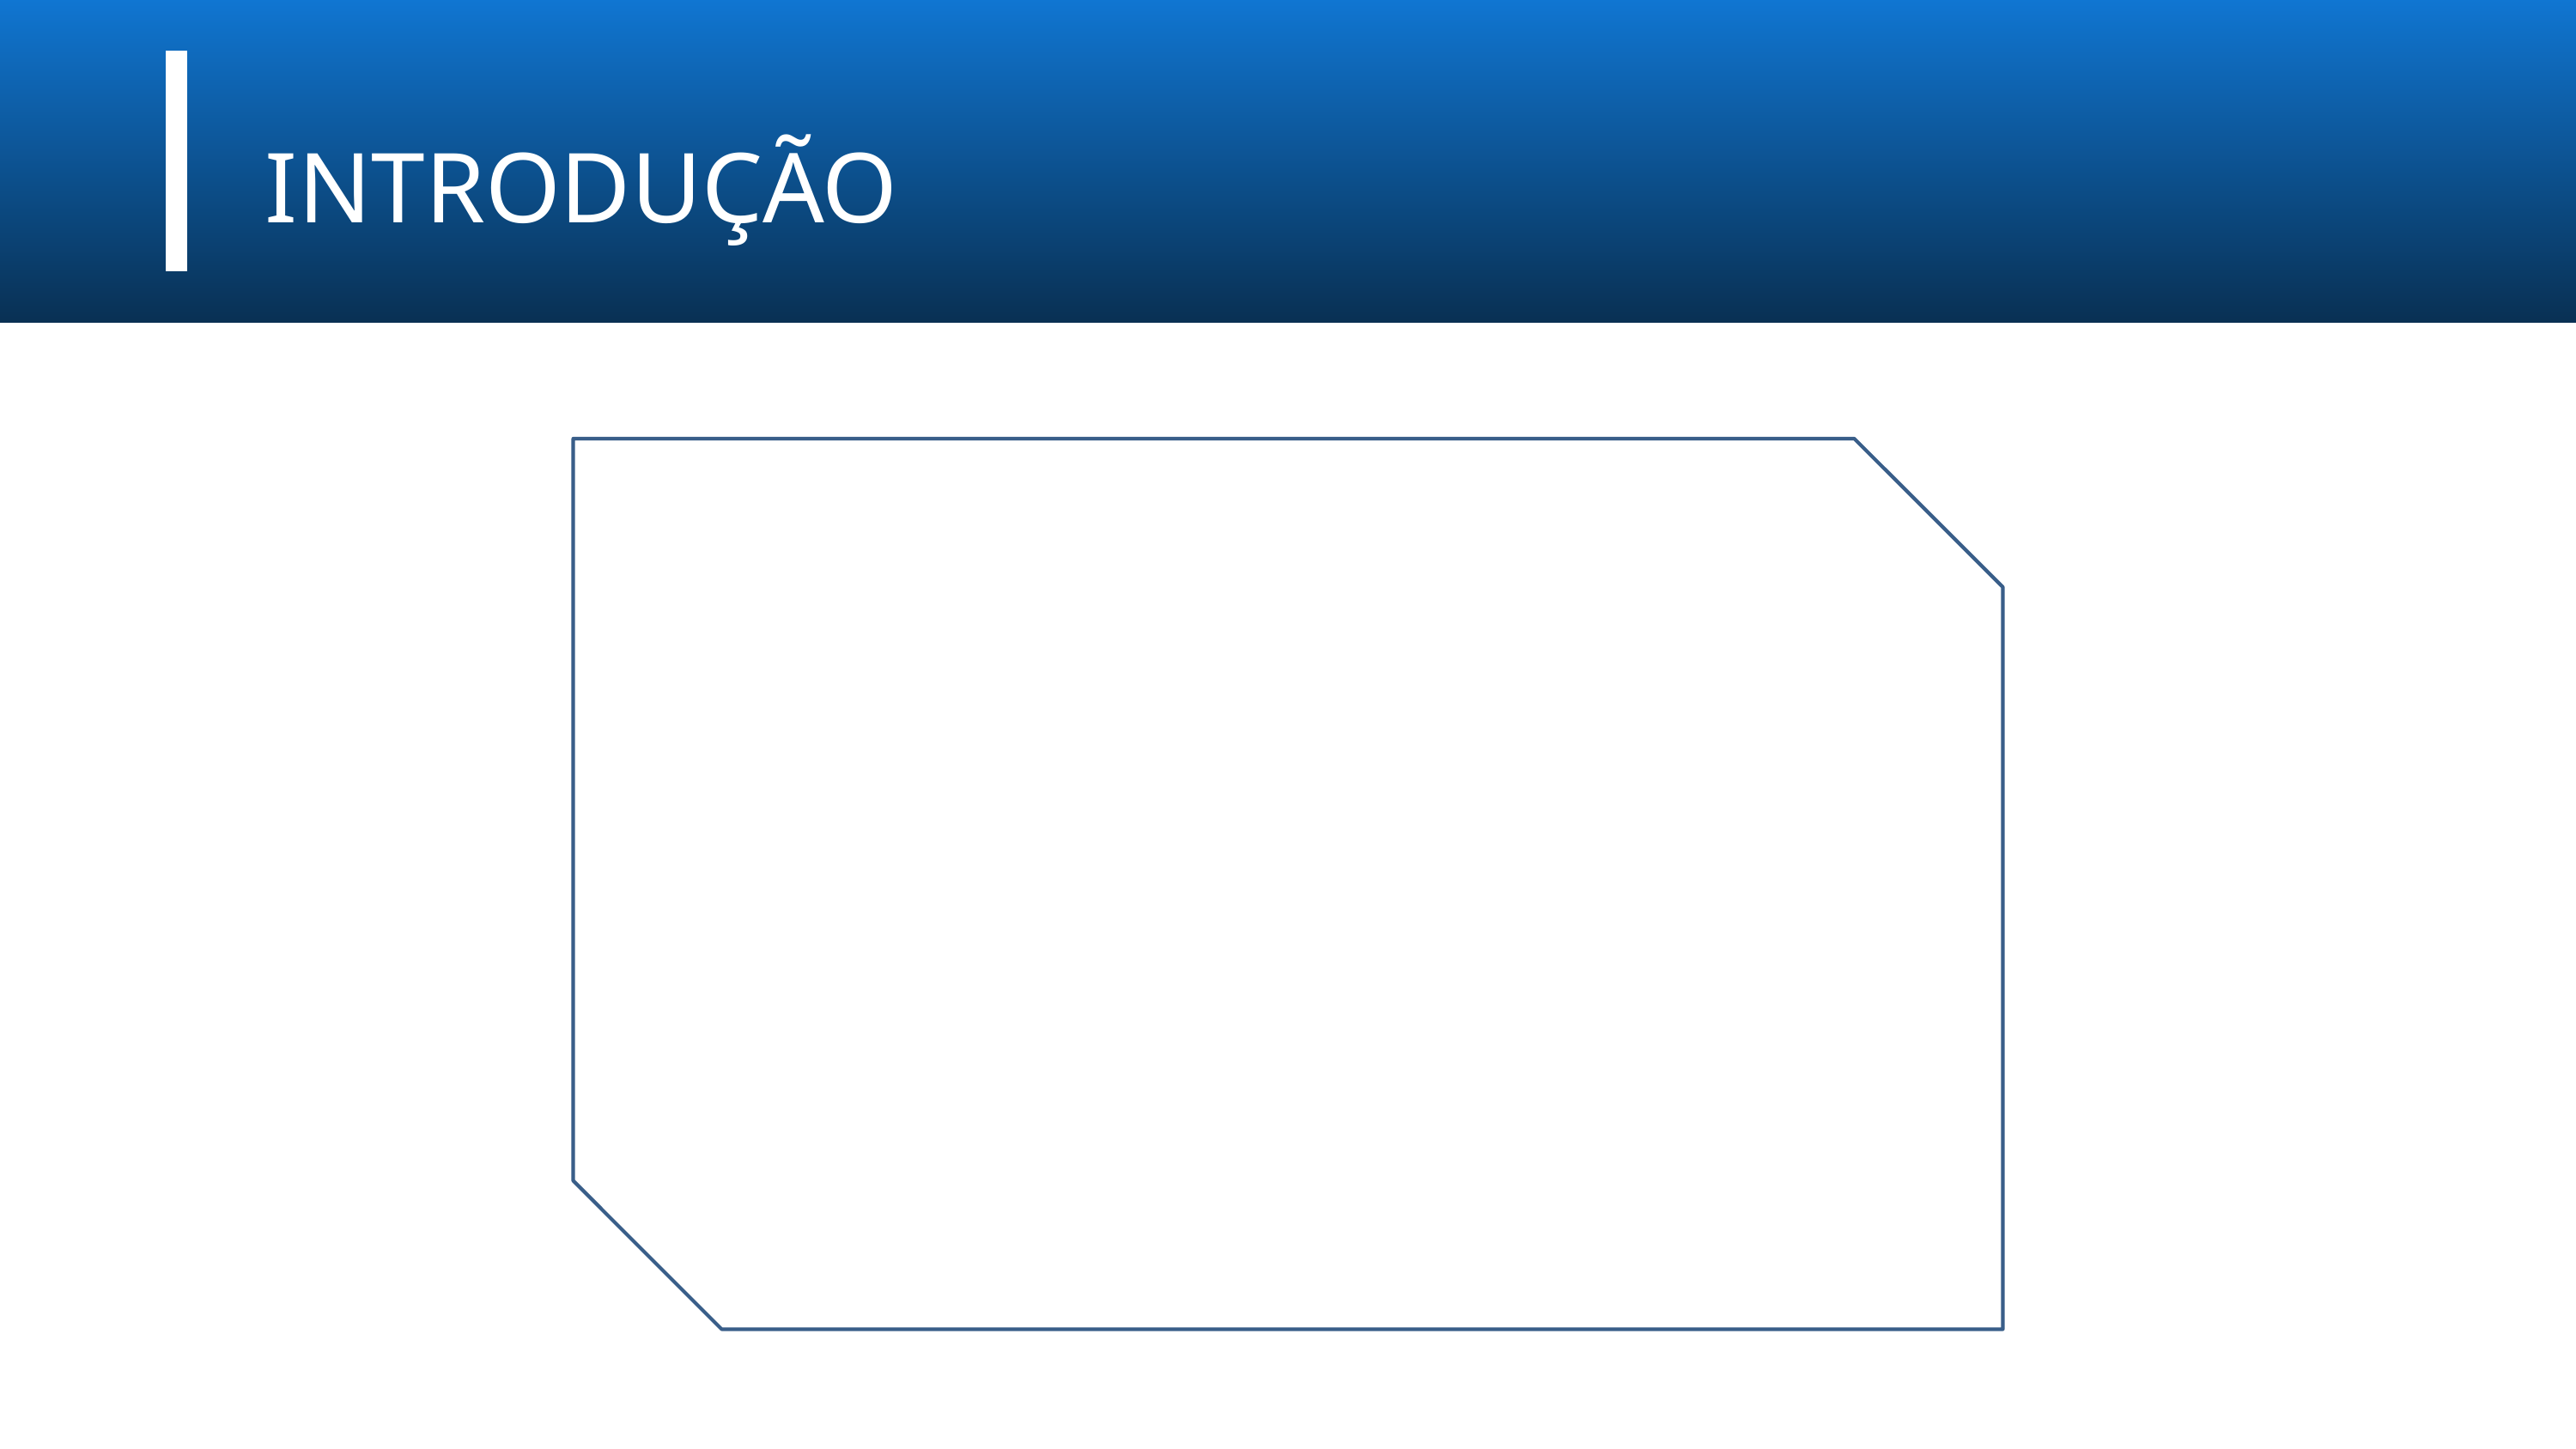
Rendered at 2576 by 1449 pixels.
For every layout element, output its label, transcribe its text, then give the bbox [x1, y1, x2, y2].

text_box INTRODUÇÃO [187, 102, 976, 242]
text_box [573, 439, 2003, 1330]
text_box [0, 0, 2576, 323]
